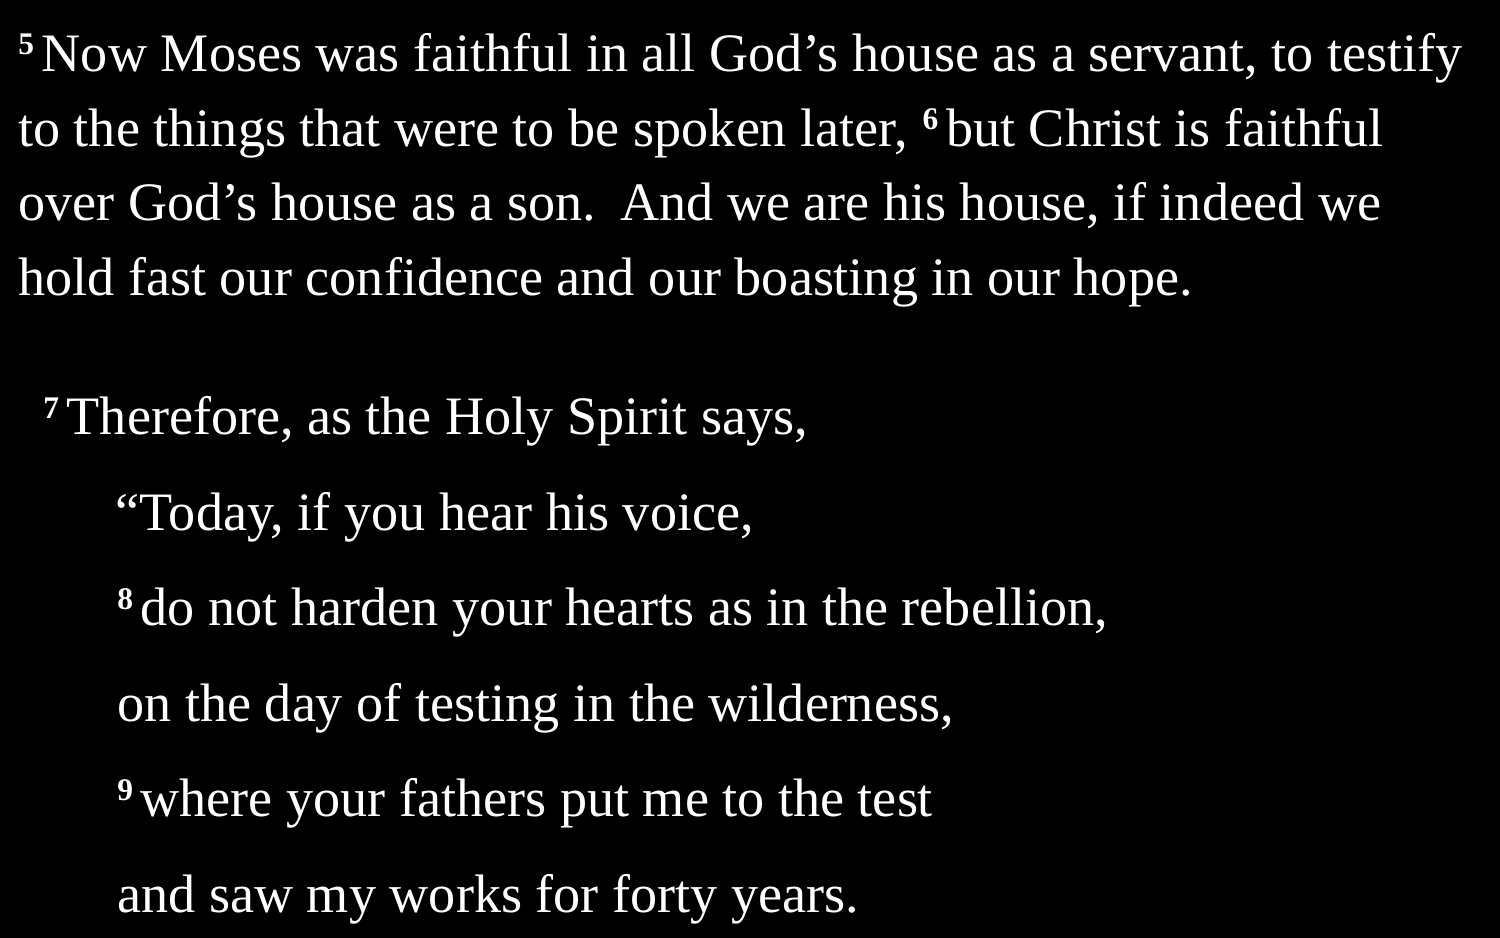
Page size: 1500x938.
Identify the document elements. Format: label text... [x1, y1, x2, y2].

text_box 5 Now Moses was faithful in all God’s house as a servant, to testify to the things that were to be spoken later, 6 but Christ is faithful over God’s house as a son. And we are his house, if indeed we hold fast our confidence and our boasting in our hope. 7 Therefore, as the Holy Spirit says, “Today, if you hear his voice, 8 do not harden your hearts as in the rebellion, on the day of testing in the wilderness, 9 where your fathers put me to the test and saw my works for forty years. [3, 0, 1500, 931]
